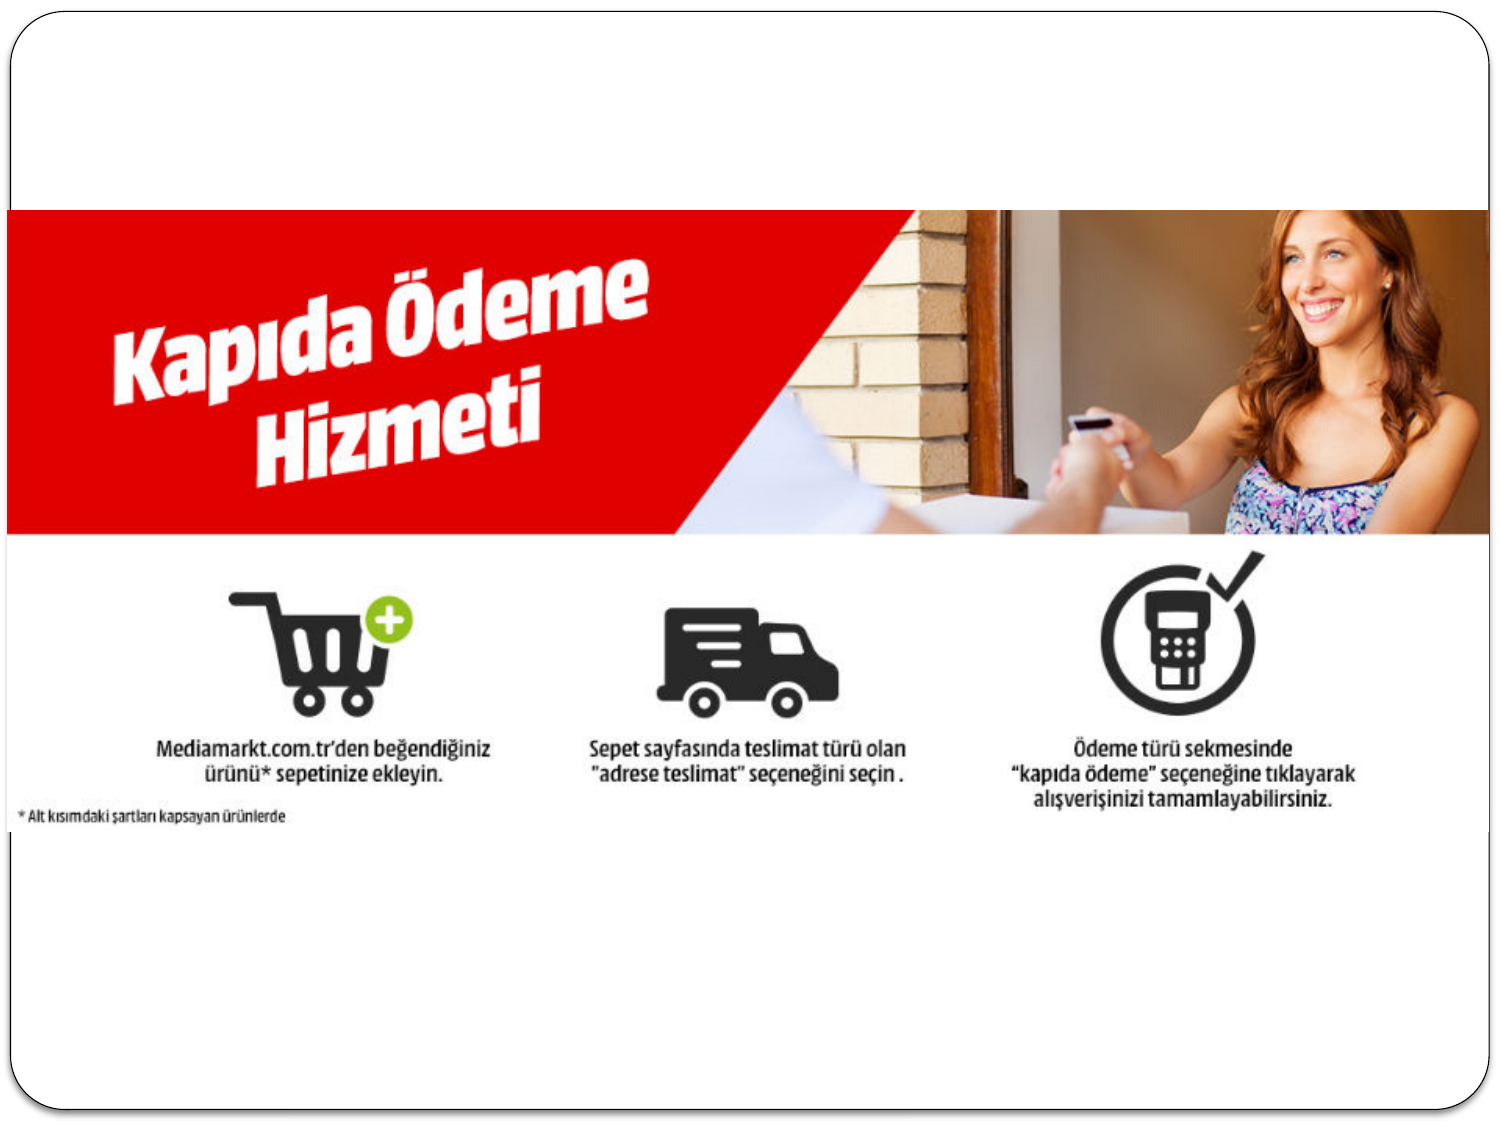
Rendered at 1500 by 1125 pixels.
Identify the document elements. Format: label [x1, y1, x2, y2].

picture [6, 210, 1489, 832]
